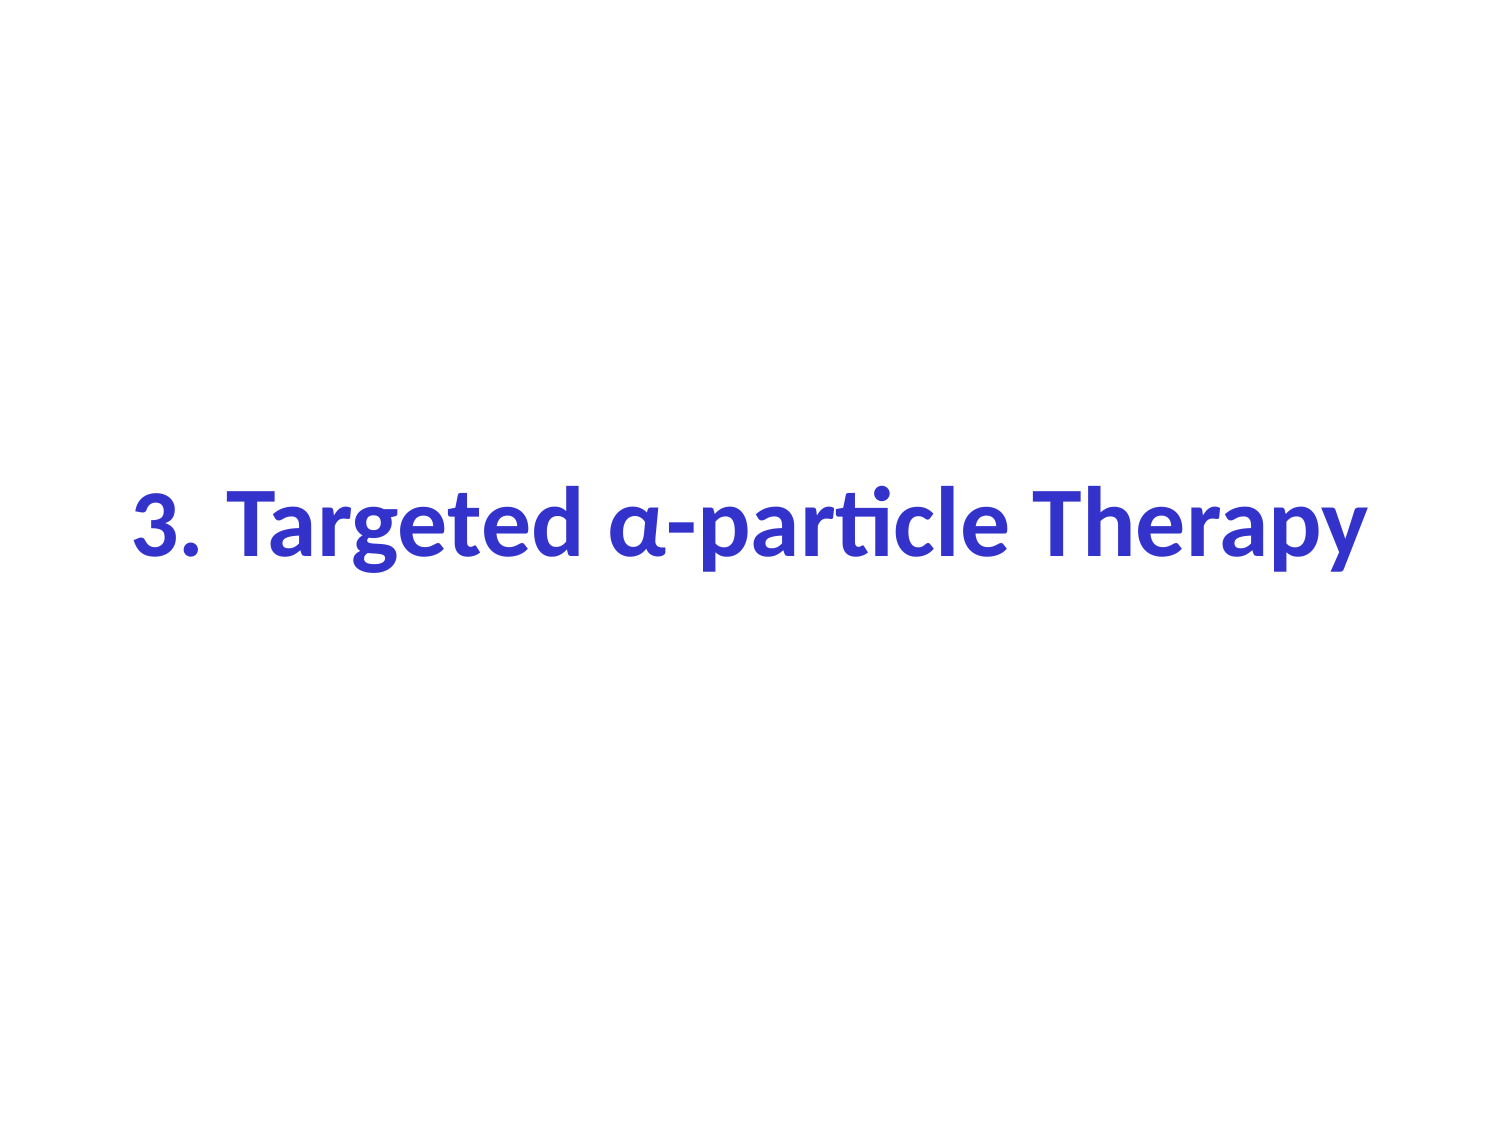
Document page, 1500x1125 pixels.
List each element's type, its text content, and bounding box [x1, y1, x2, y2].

text_box 3. Targeted α-particle Therapy [128, 444, 1372, 577]
